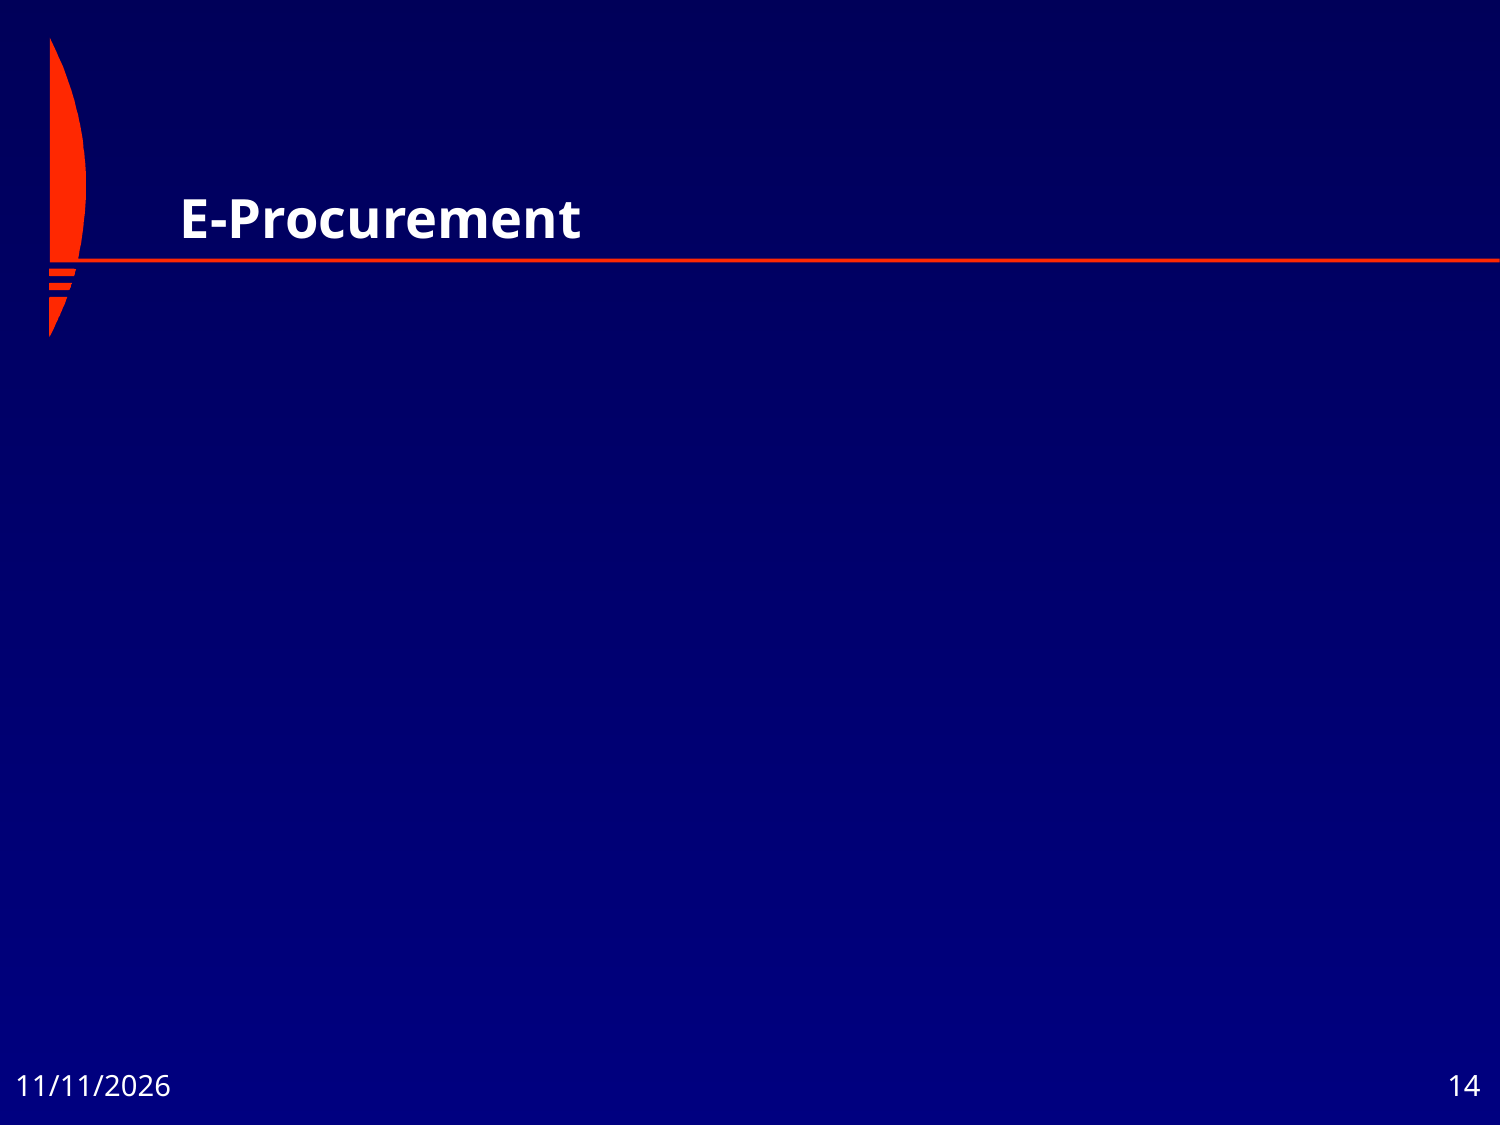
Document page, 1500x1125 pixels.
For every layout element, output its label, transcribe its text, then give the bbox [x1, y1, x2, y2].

title E-Procurement [179, 55, 1404, 249]
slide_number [0, 1049, 312, 1125]
slide_number 14 [1184, 1050, 1496, 1125]
